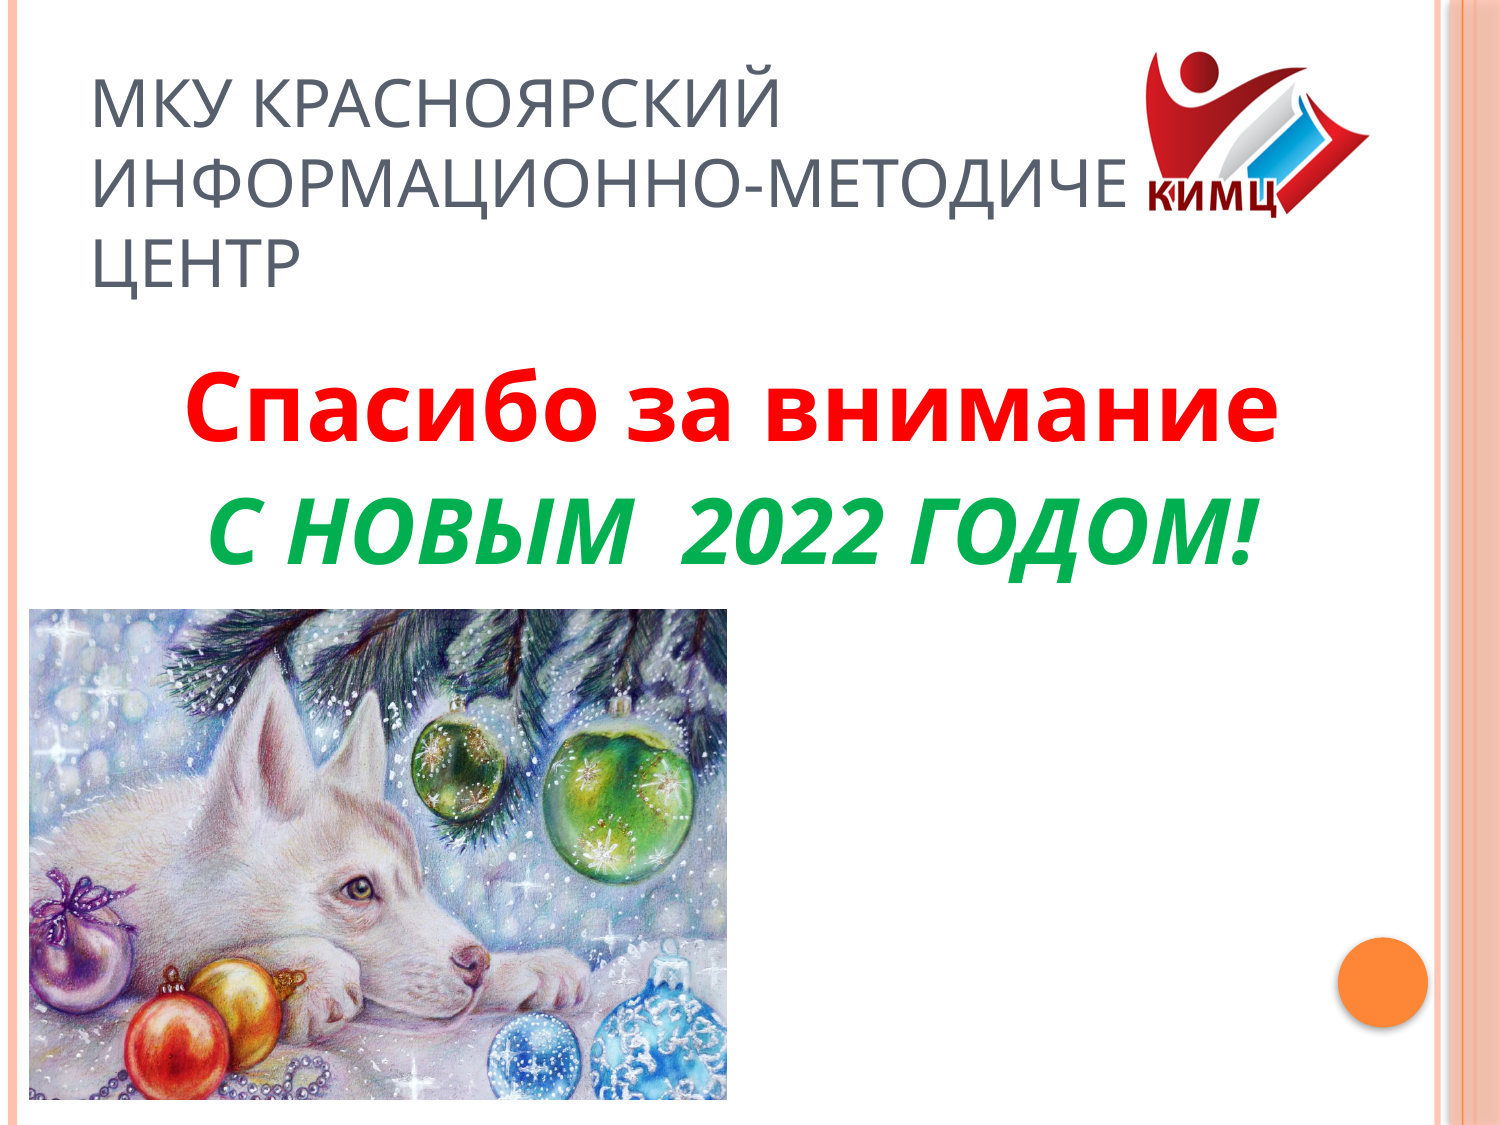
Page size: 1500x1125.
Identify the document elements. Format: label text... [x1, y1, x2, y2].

picture [1127, 42, 1383, 224]
title МКУ КРАСНОЯРСКИЙ информационно-методический центр [75, 45, 1425, 389]
picture [28, 609, 727, 1101]
list Спасибо за внимание С НОВЫМ 2022 ГОДОМ! [41, 338, 1424, 1106]
